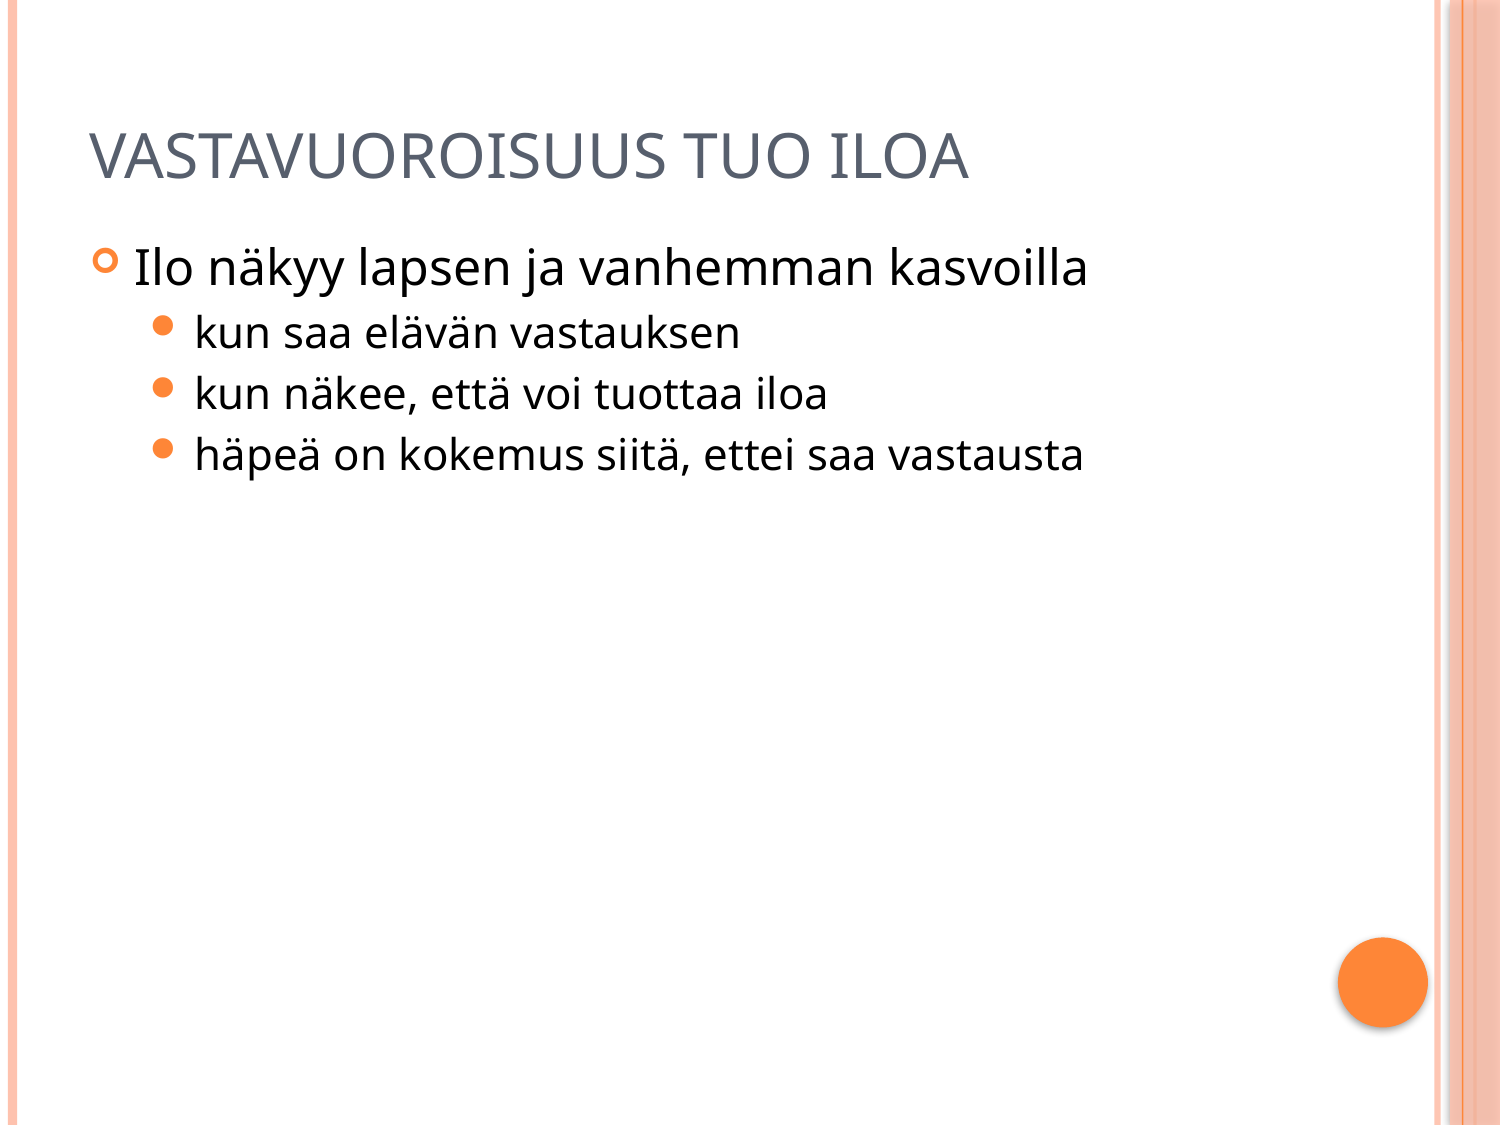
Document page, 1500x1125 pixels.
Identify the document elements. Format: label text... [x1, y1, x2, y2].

list Ilo näkyy lapsen ja vanhemman kasvoilla kun saa elävän vastauksen kun näkee, että voi tuottaa iloa häpeä on kokemus siitä, ettei saa vastausta [75, 228, 1429, 1085]
title Vastavuoroisuus tuo iloa [75, 45, 1300, 199]
